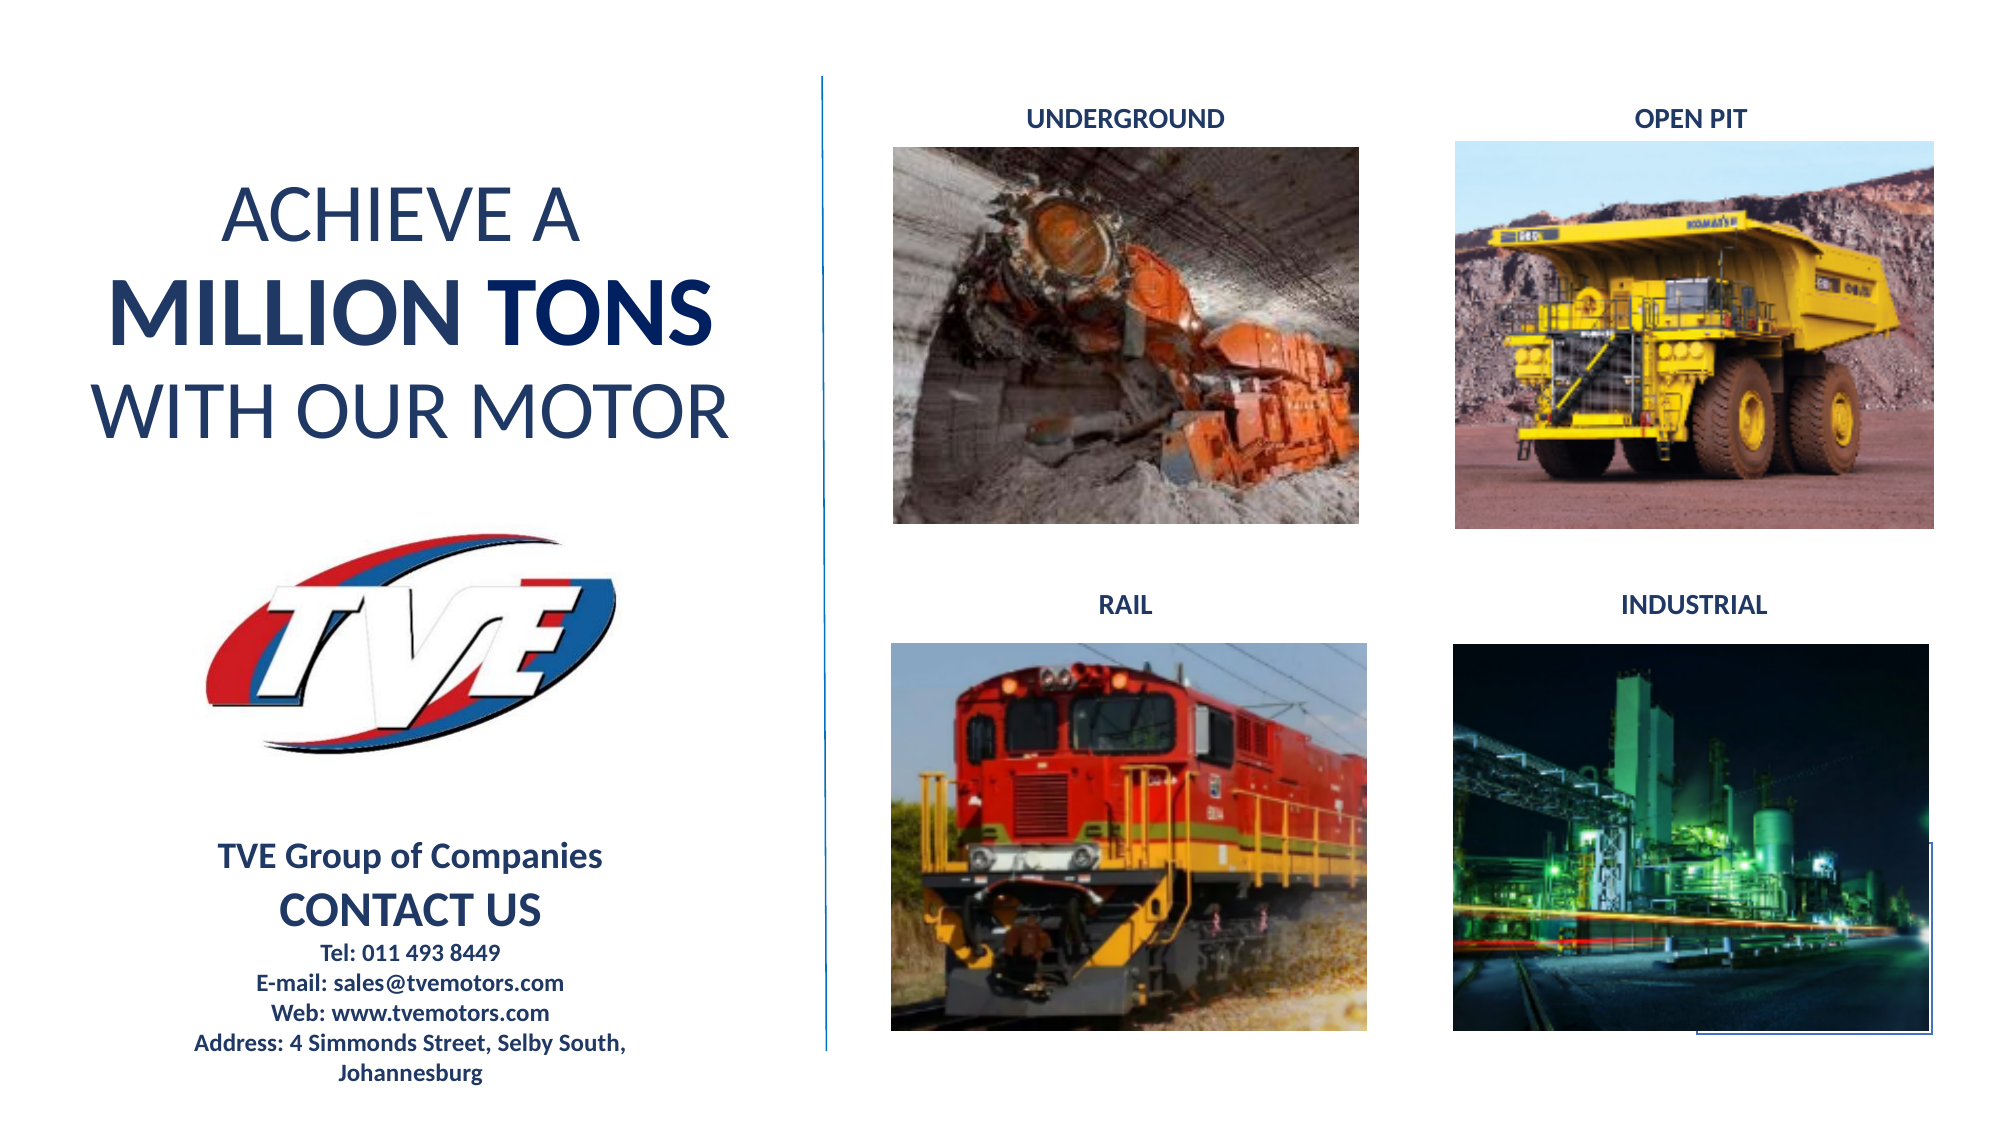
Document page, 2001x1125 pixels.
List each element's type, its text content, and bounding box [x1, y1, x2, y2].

text_box CONTACT US Tel: 011 493 8449 E-mail: sales@tvemotors.com Web: www.tvemotors.com Address: 4 Simmonds Street, Selby South, Johannesburg [153, 869, 669, 1094]
text_box OPEN PIT [1520, 91, 1869, 140]
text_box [821, 75, 827, 1052]
text_box INDUSTRIAL [1457, 577, 1933, 628]
picture [893, 146, 1359, 524]
text_box UNDERGROUND [893, 91, 1359, 142]
text_box TVE Group of Companies [184, 823, 638, 869]
text_box RAIL [899, 577, 1353, 628]
title ACHIEVE A MILLION TONS WITH OUR MOTOR [60, 164, 761, 465]
picture [172, 492, 649, 796]
picture [1455, 141, 1934, 529]
picture [1452, 644, 1929, 1031]
picture [891, 643, 1368, 1031]
